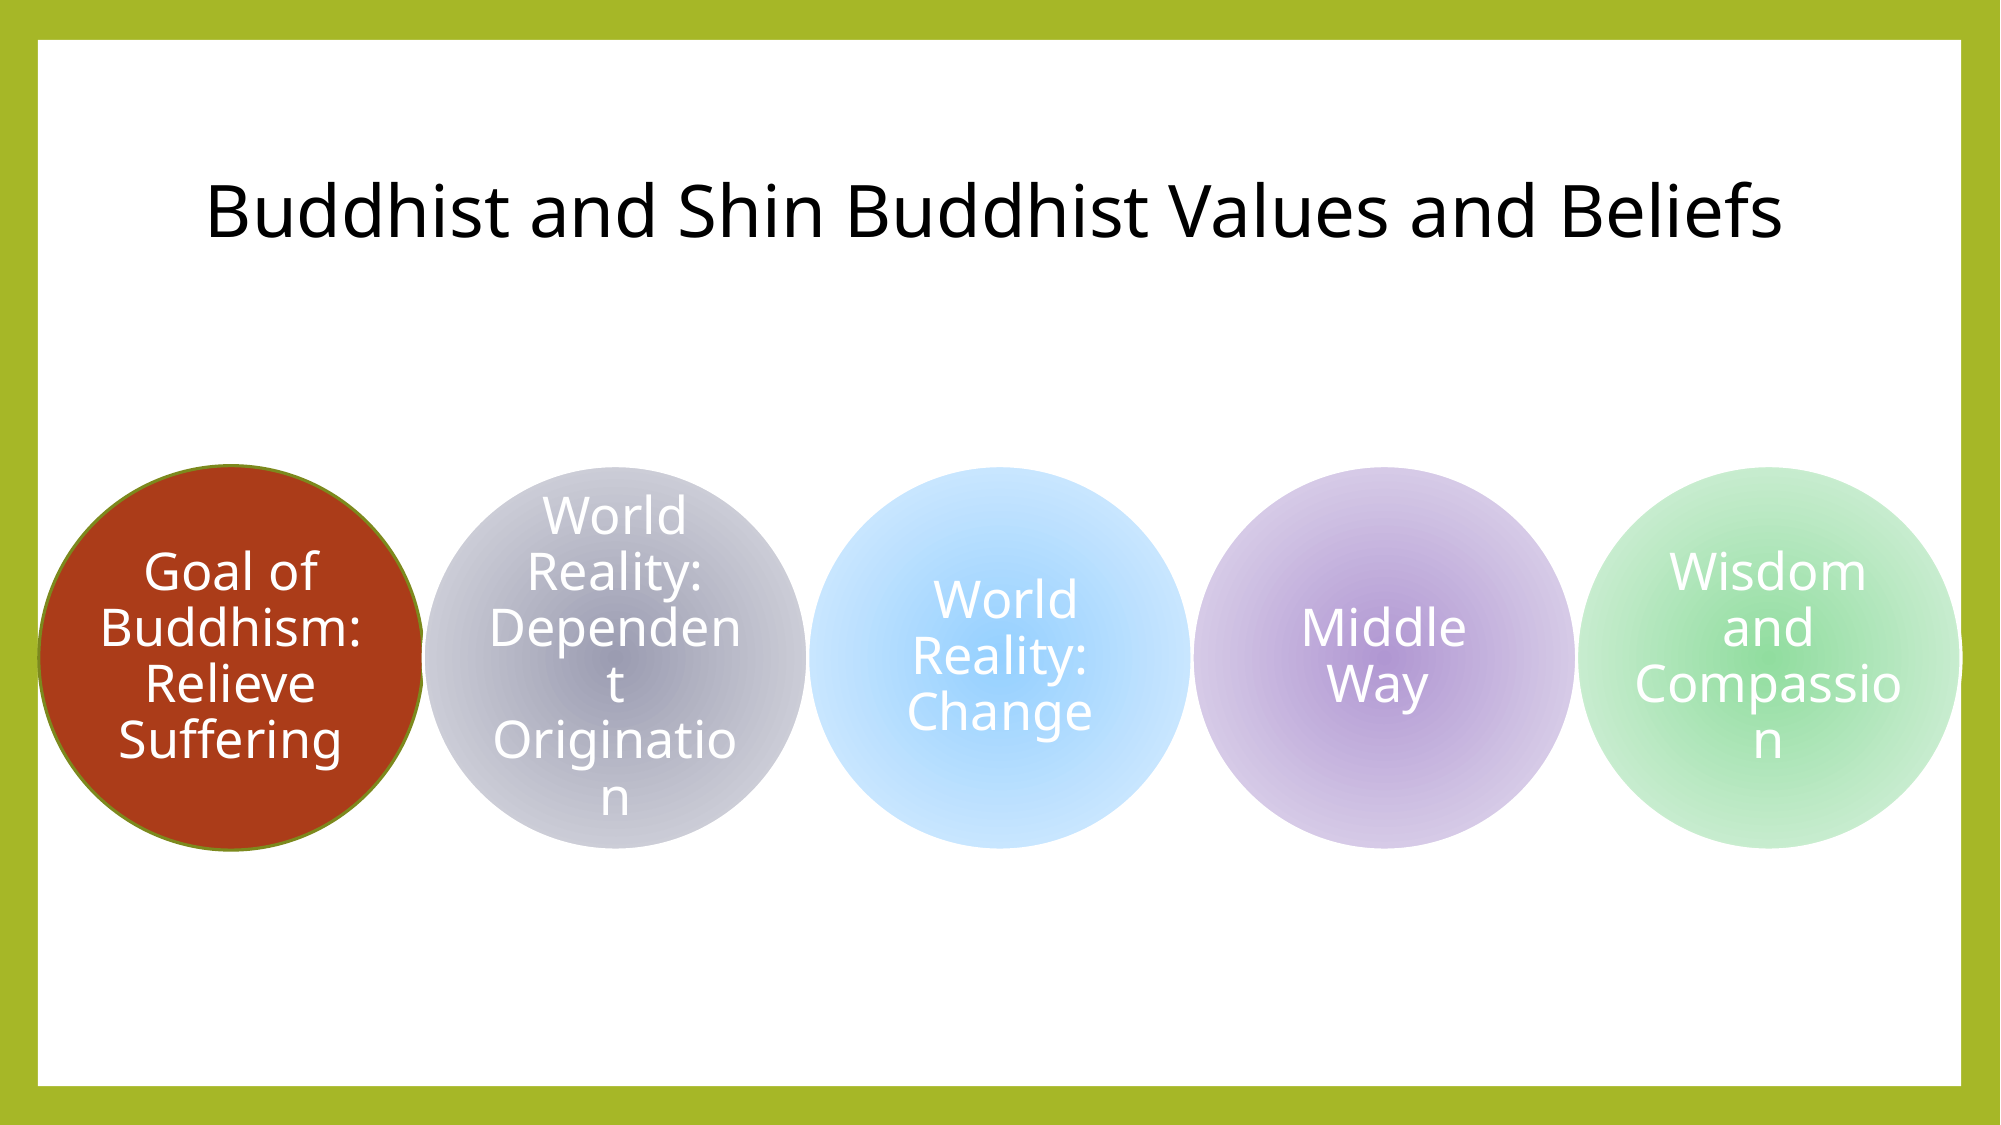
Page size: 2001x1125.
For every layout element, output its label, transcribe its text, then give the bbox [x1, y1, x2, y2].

title Buddhist and Shin Buddhist Values and Beliefs [189, 143, 1810, 237]
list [38, 240, 1962, 1076]
